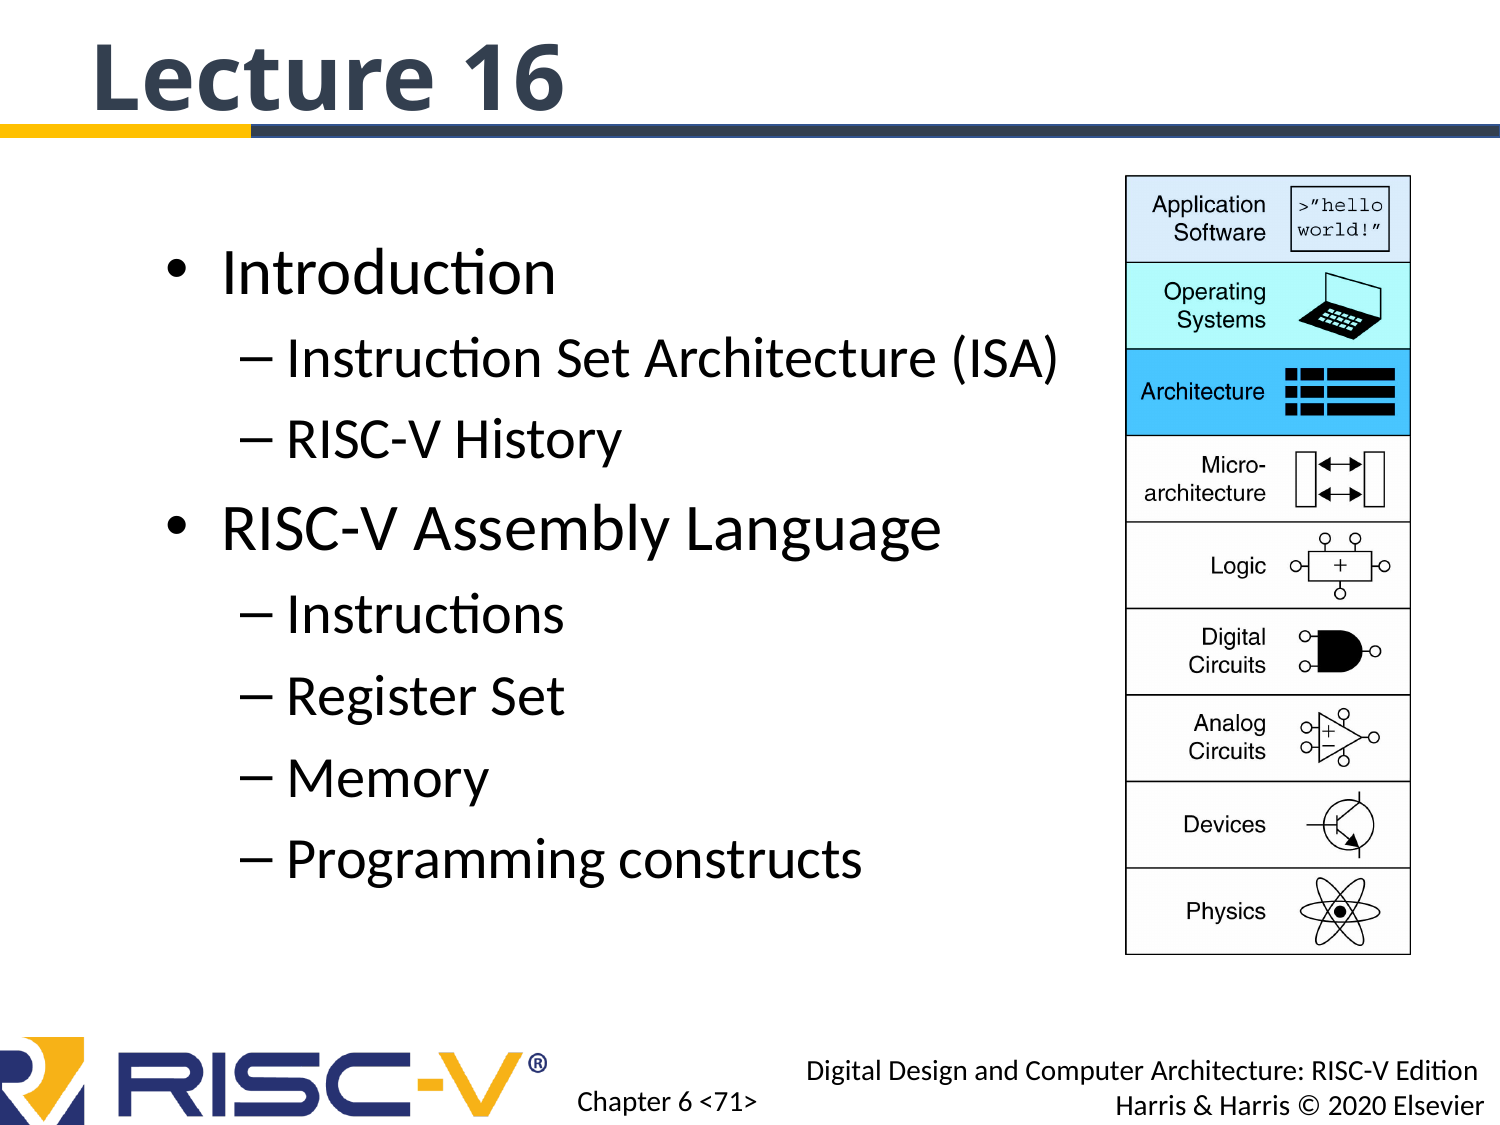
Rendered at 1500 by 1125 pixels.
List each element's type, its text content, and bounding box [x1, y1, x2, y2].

text_box Lecture 16 [0, 11, 1488, 136]
text_box Introduction Instruction Set Architecture (ISA) RISC-V History RISC-V Assembly Language Instructions Register Set Memory Programming constructs [149, 219, 1125, 963]
picture [1124, 174, 1411, 955]
picture [0, 1037, 547, 1125]
